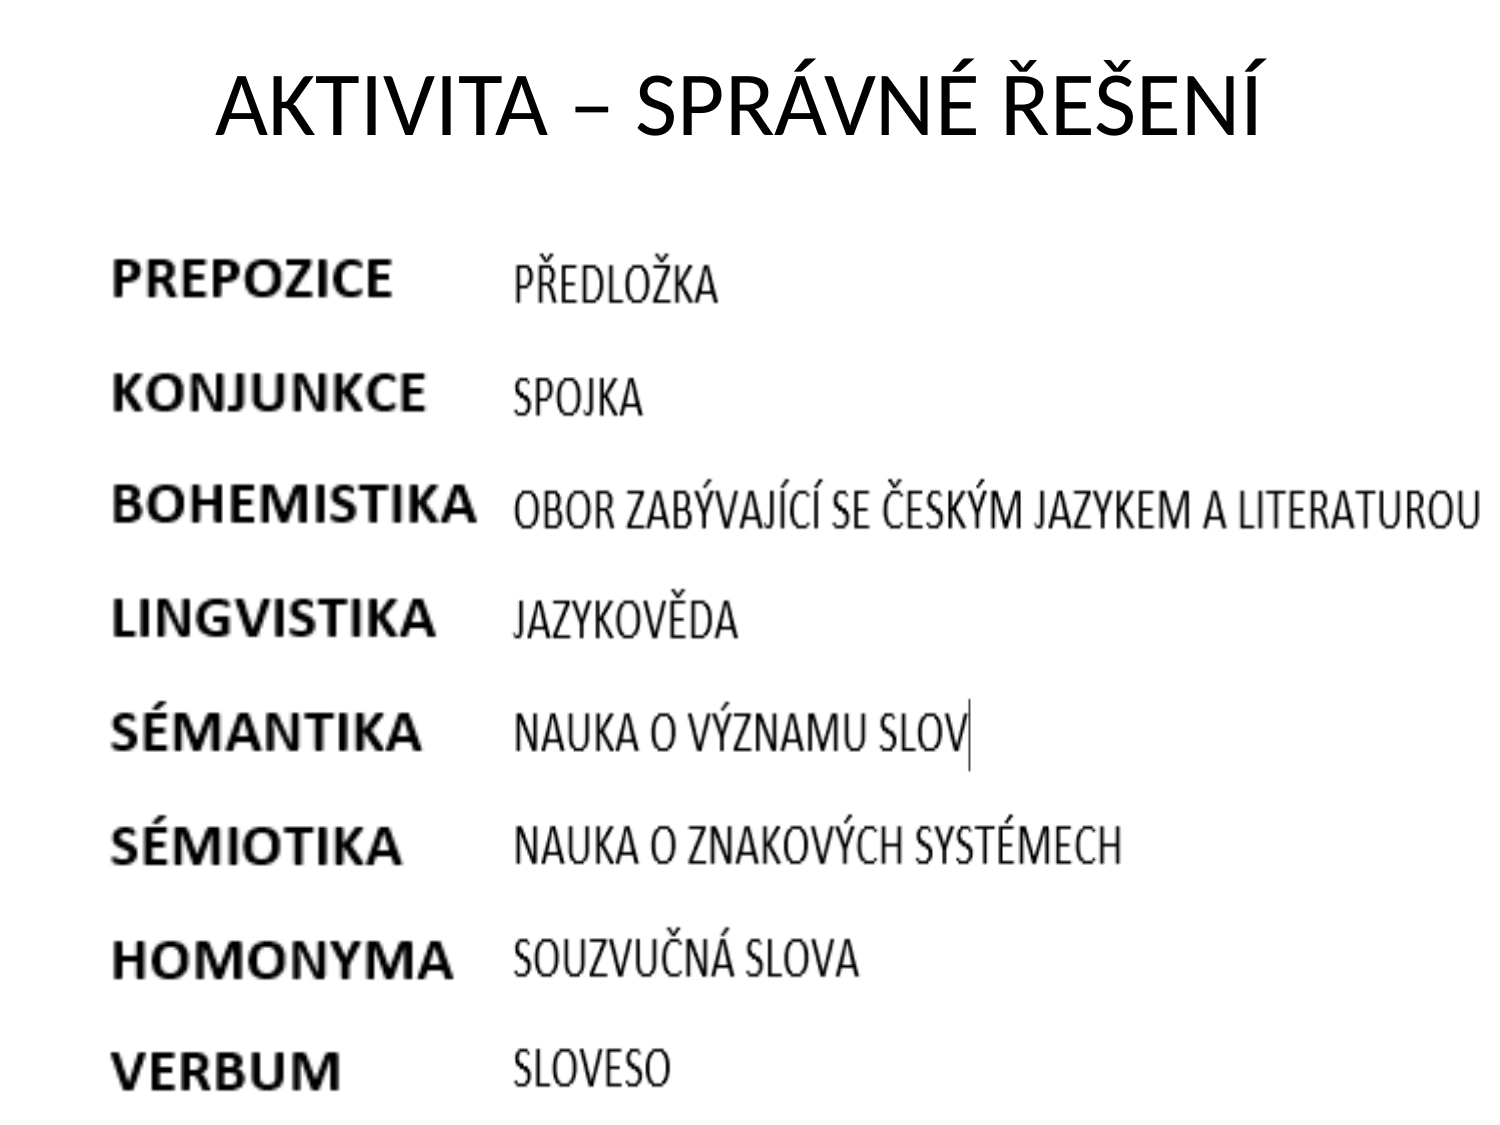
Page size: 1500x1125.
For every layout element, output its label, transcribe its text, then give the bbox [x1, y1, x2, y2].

picture [498, 243, 1500, 1125]
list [100, 228, 504, 1106]
title AKTIVITA – SPRÁVNÉ ŘEŠENÍ [64, 4, 1415, 193]
